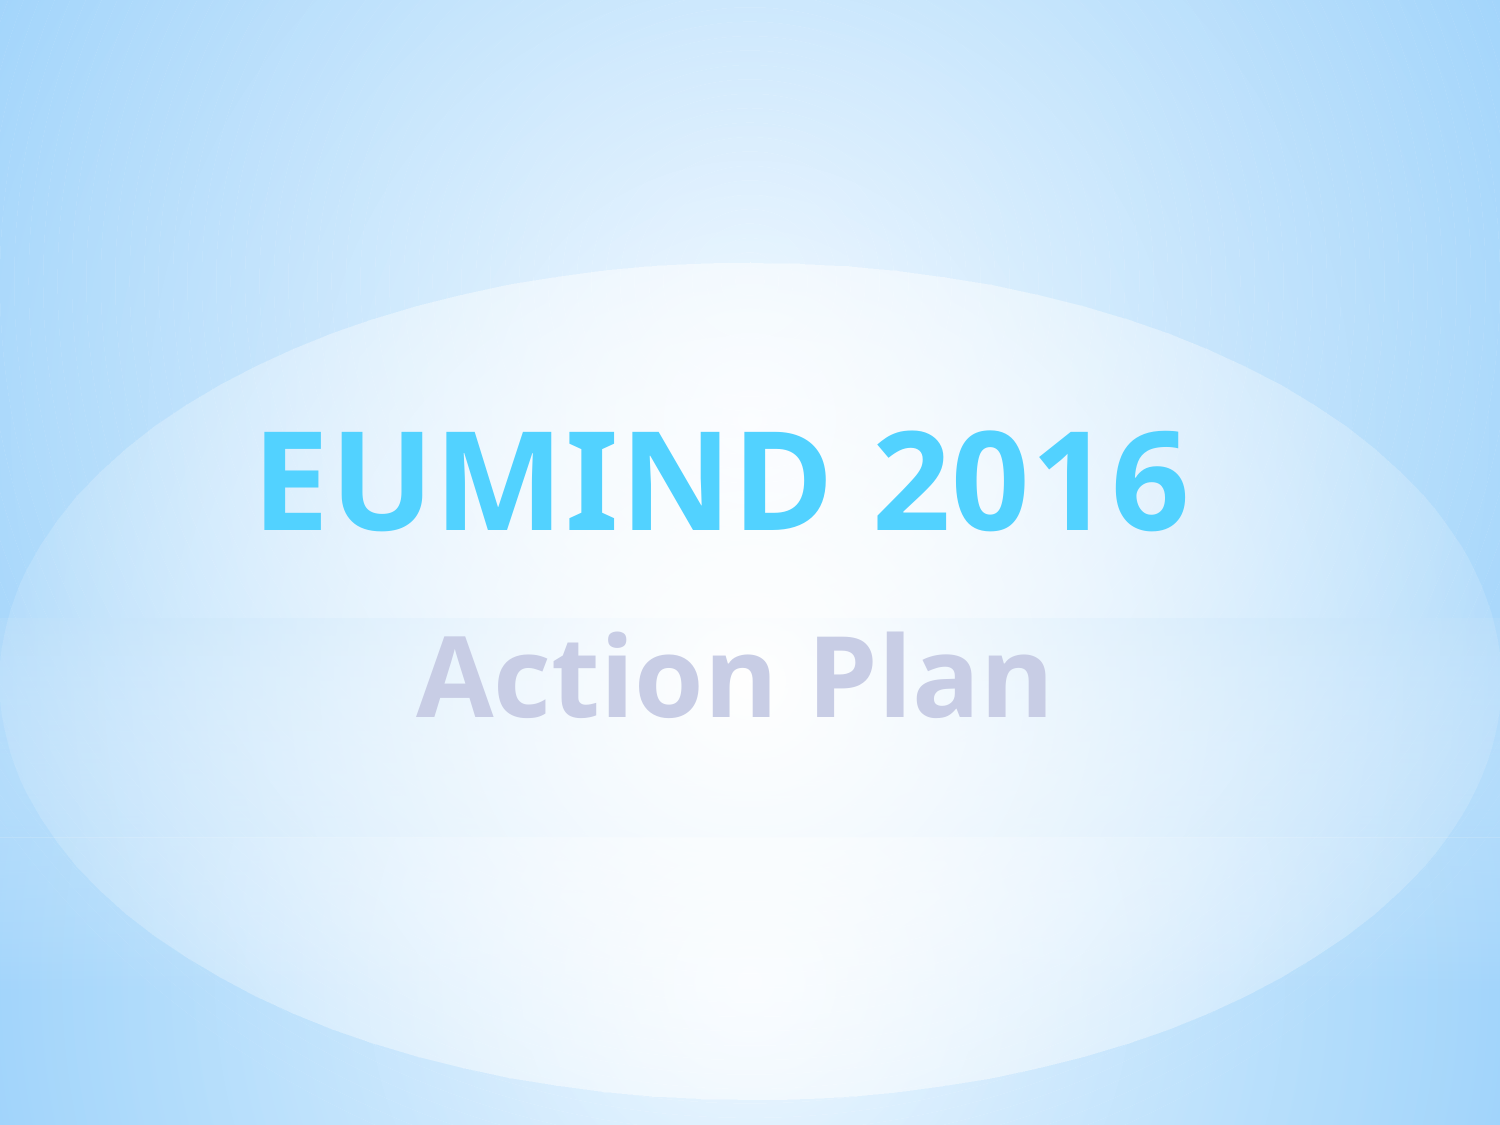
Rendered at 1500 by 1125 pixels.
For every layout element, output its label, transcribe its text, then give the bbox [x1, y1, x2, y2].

text_box EUMIND 2016 [65, 385, 1378, 566]
text_box Action Plan [401, 597, 1070, 748]
